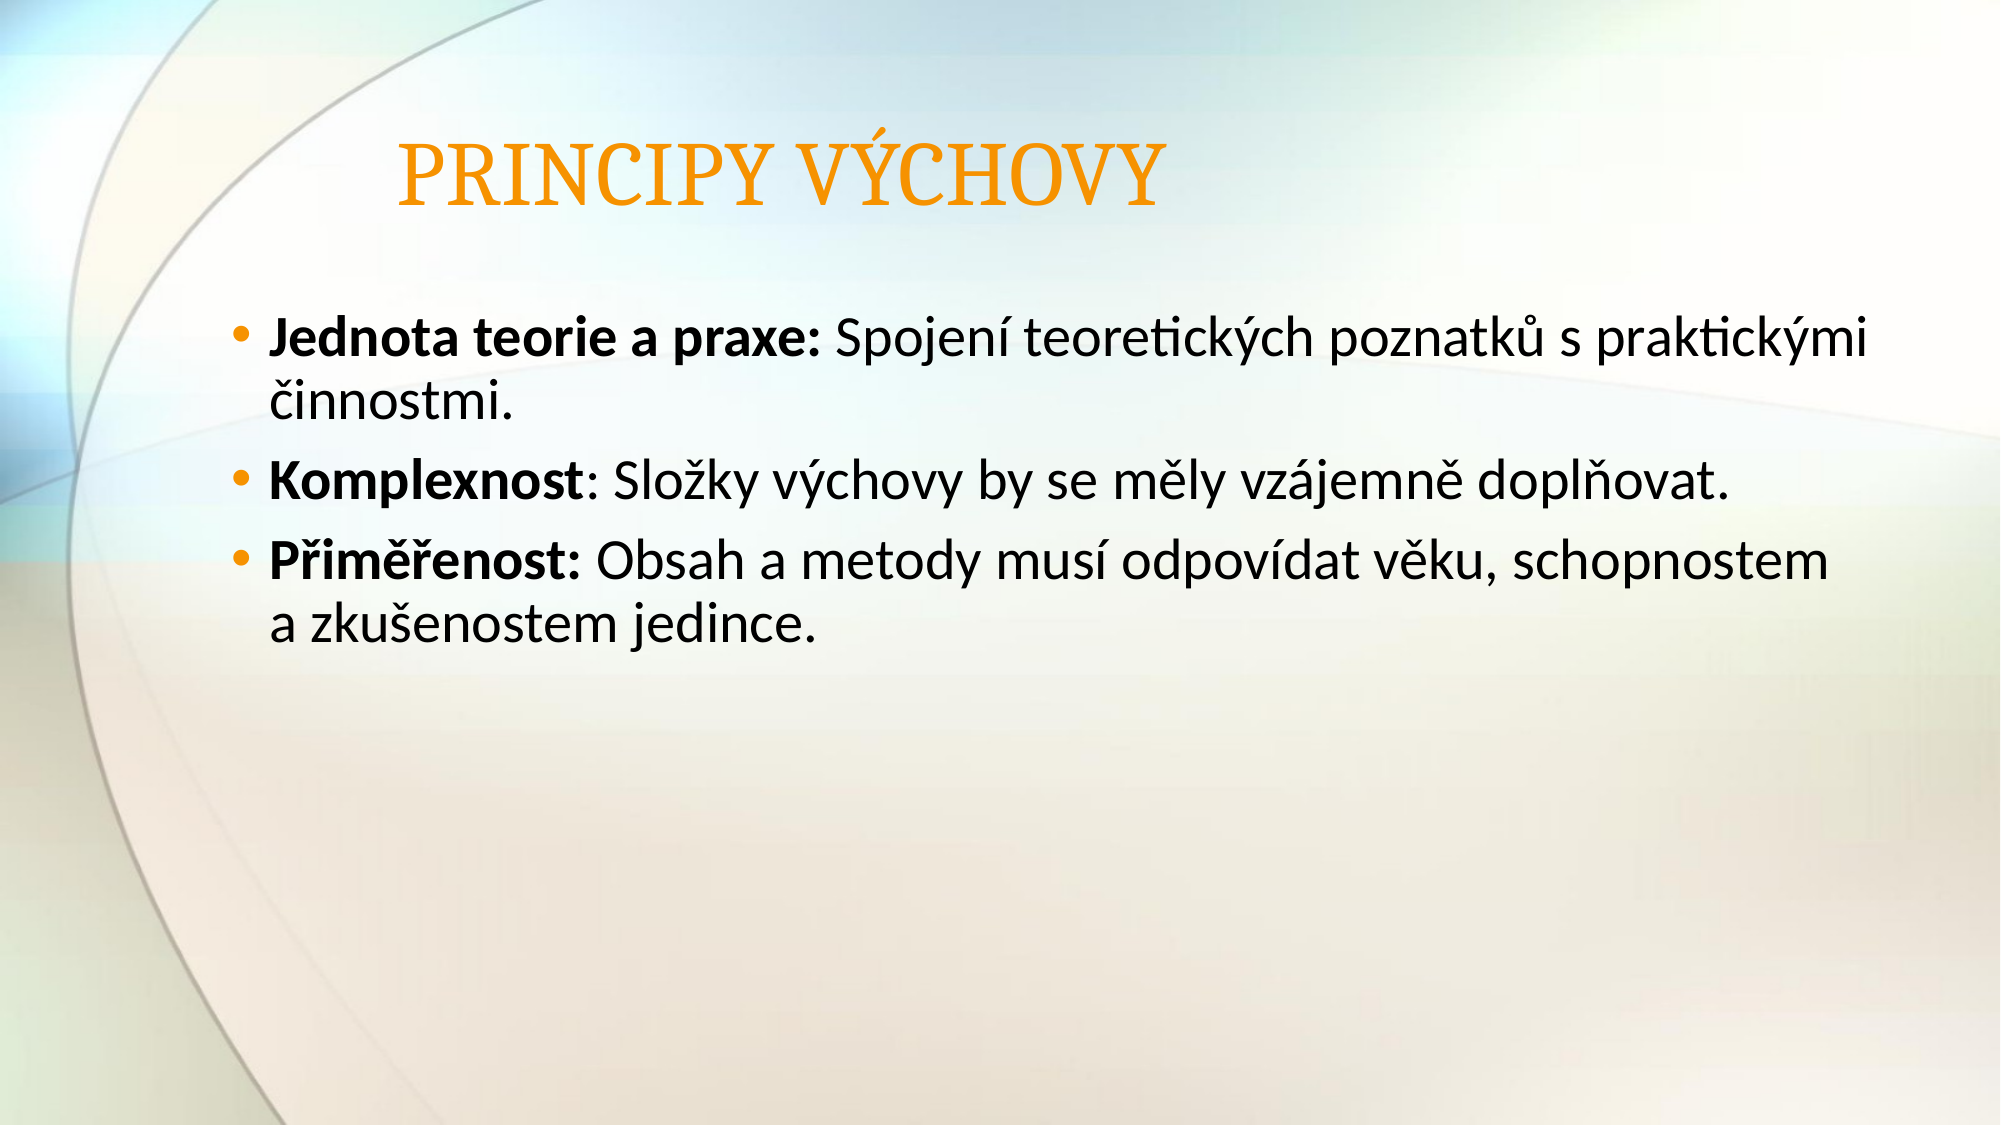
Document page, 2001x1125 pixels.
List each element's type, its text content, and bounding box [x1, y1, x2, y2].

picture [0, 0, 2001, 1125]
list Jednota teorie a praxe: Spojení teoretických poznatků s praktickými činnostmi. Komplexnost: Složky výchovy by se měly vzájemně doplňovat. Přiměřenost: Obsah a metody musí odpovídat věku, schopnostem a zkušenostem jedince. [216, 298, 1898, 1014]
title PRINCIPY VÝCHOVY [381, 59, 1863, 278]
